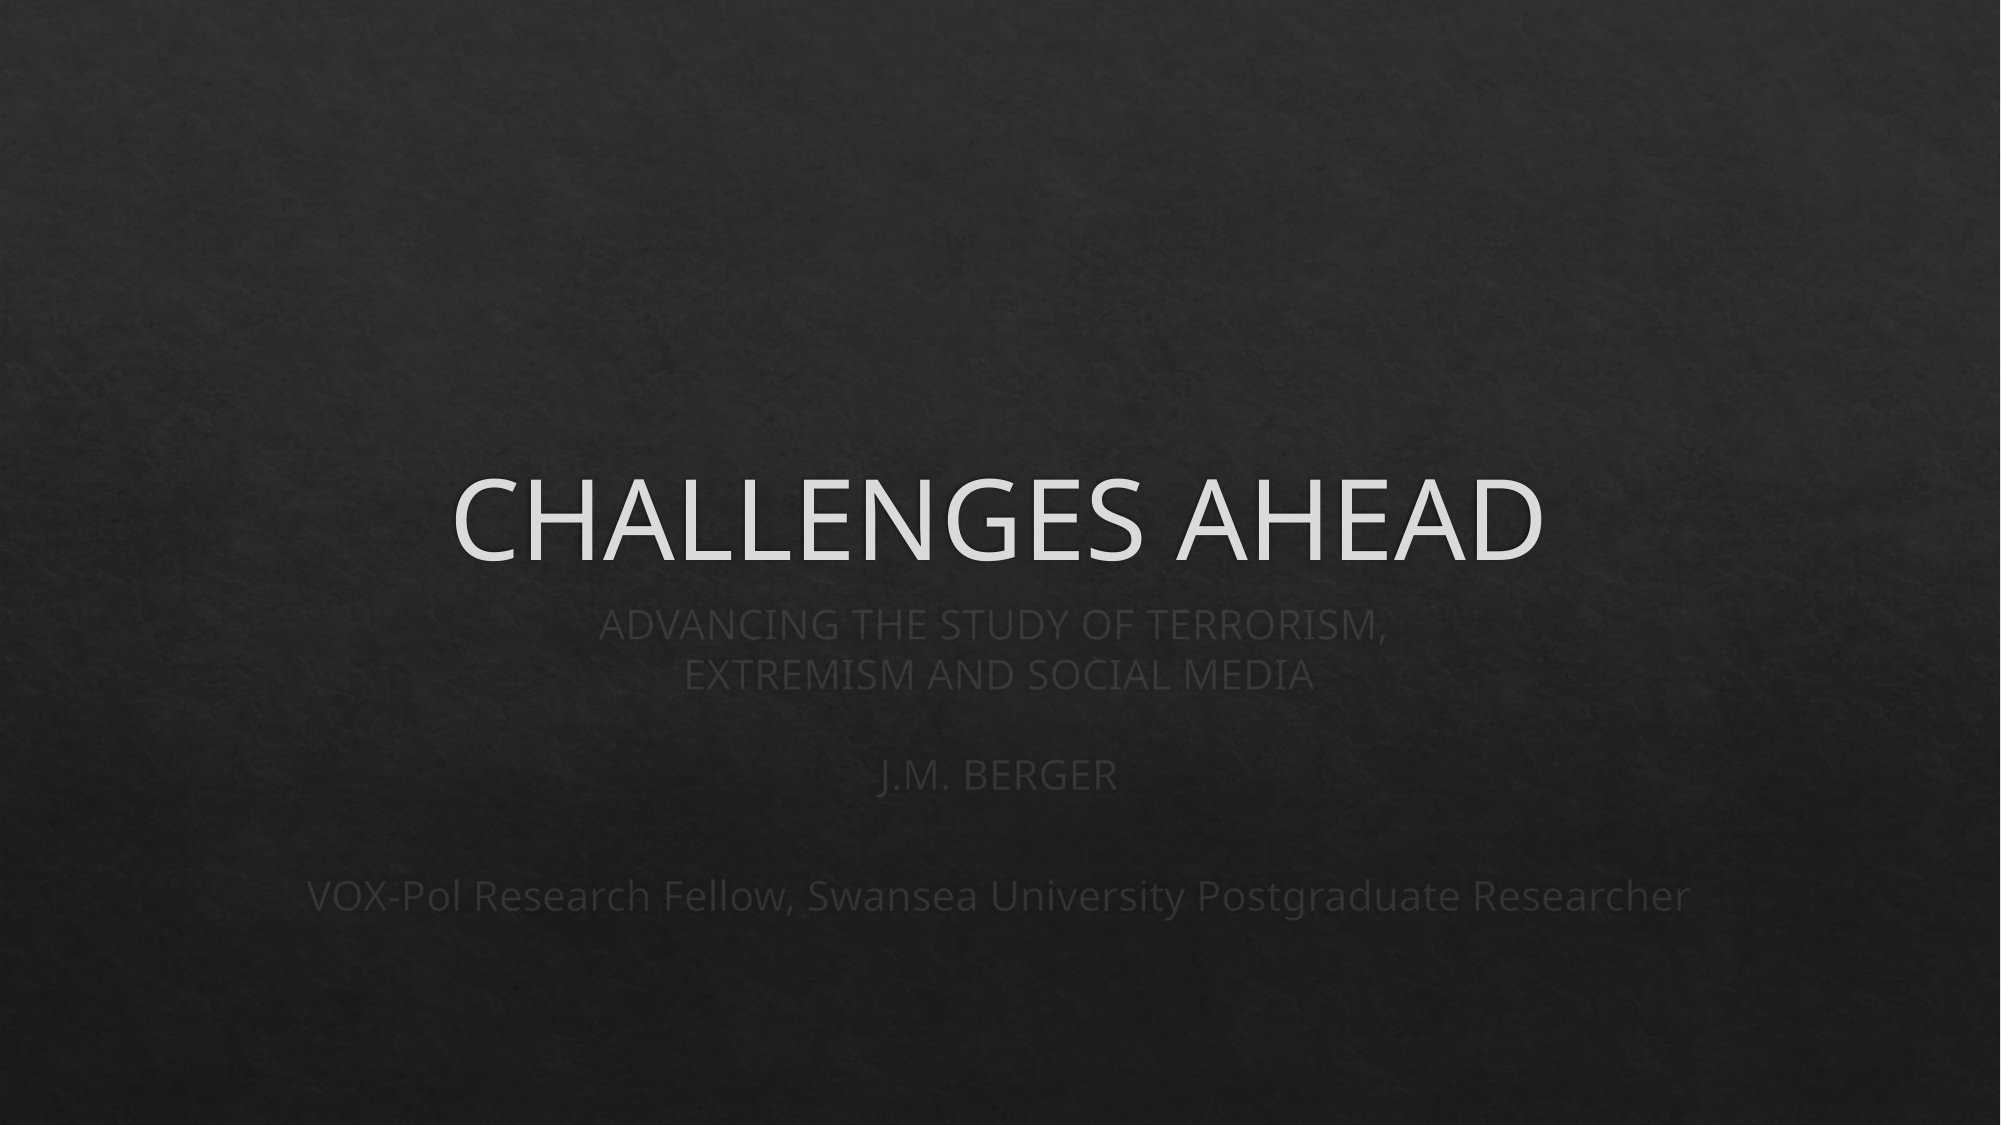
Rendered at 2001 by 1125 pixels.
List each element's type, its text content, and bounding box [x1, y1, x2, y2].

title CHALLENGES AHEAD [224, 290, 1774, 587]
subtitle ADVANCING THE STUDY OF TERRORISM, EXTREMISM AND SOCIAL MEDIA J.M. BERGER VOX-Pol Research Fellow, Swansea University Postgraduate Researcher [224, 590, 1774, 1013]
